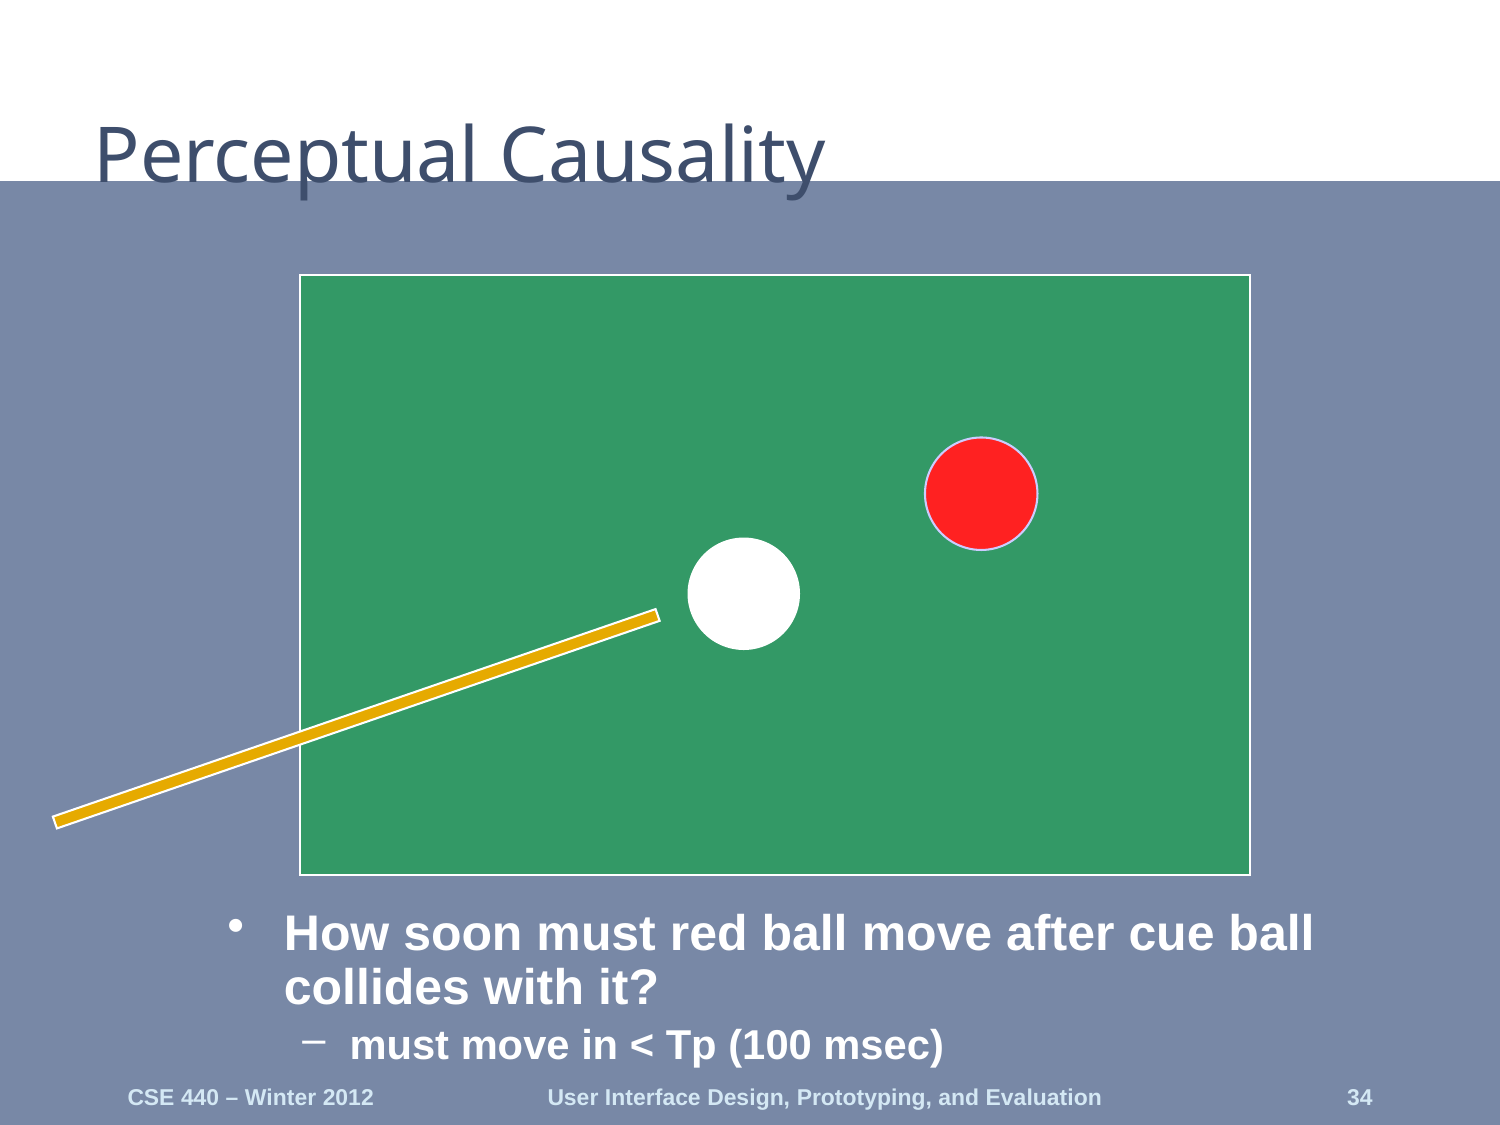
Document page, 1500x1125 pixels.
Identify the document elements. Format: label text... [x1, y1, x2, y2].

text_box [687, 537, 801, 651]
text_box [300, 274, 1250, 875]
title Perceptual Causality [78, 57, 1500, 246]
text_box [924, 437, 1038, 550]
slide_number CSE 440 – Winter 2012 [112, 1074, 426, 1125]
slide_number 34 [1224, 1074, 1388, 1125]
list How soon must red ball move after cue ball collides with it? must move in < Tp (100 msec) [212, 900, 1373, 1025]
text_box [52, 609, 660, 829]
footer User Interface Design, Prototyping, and Evaluation [437, 1074, 1213, 1125]
